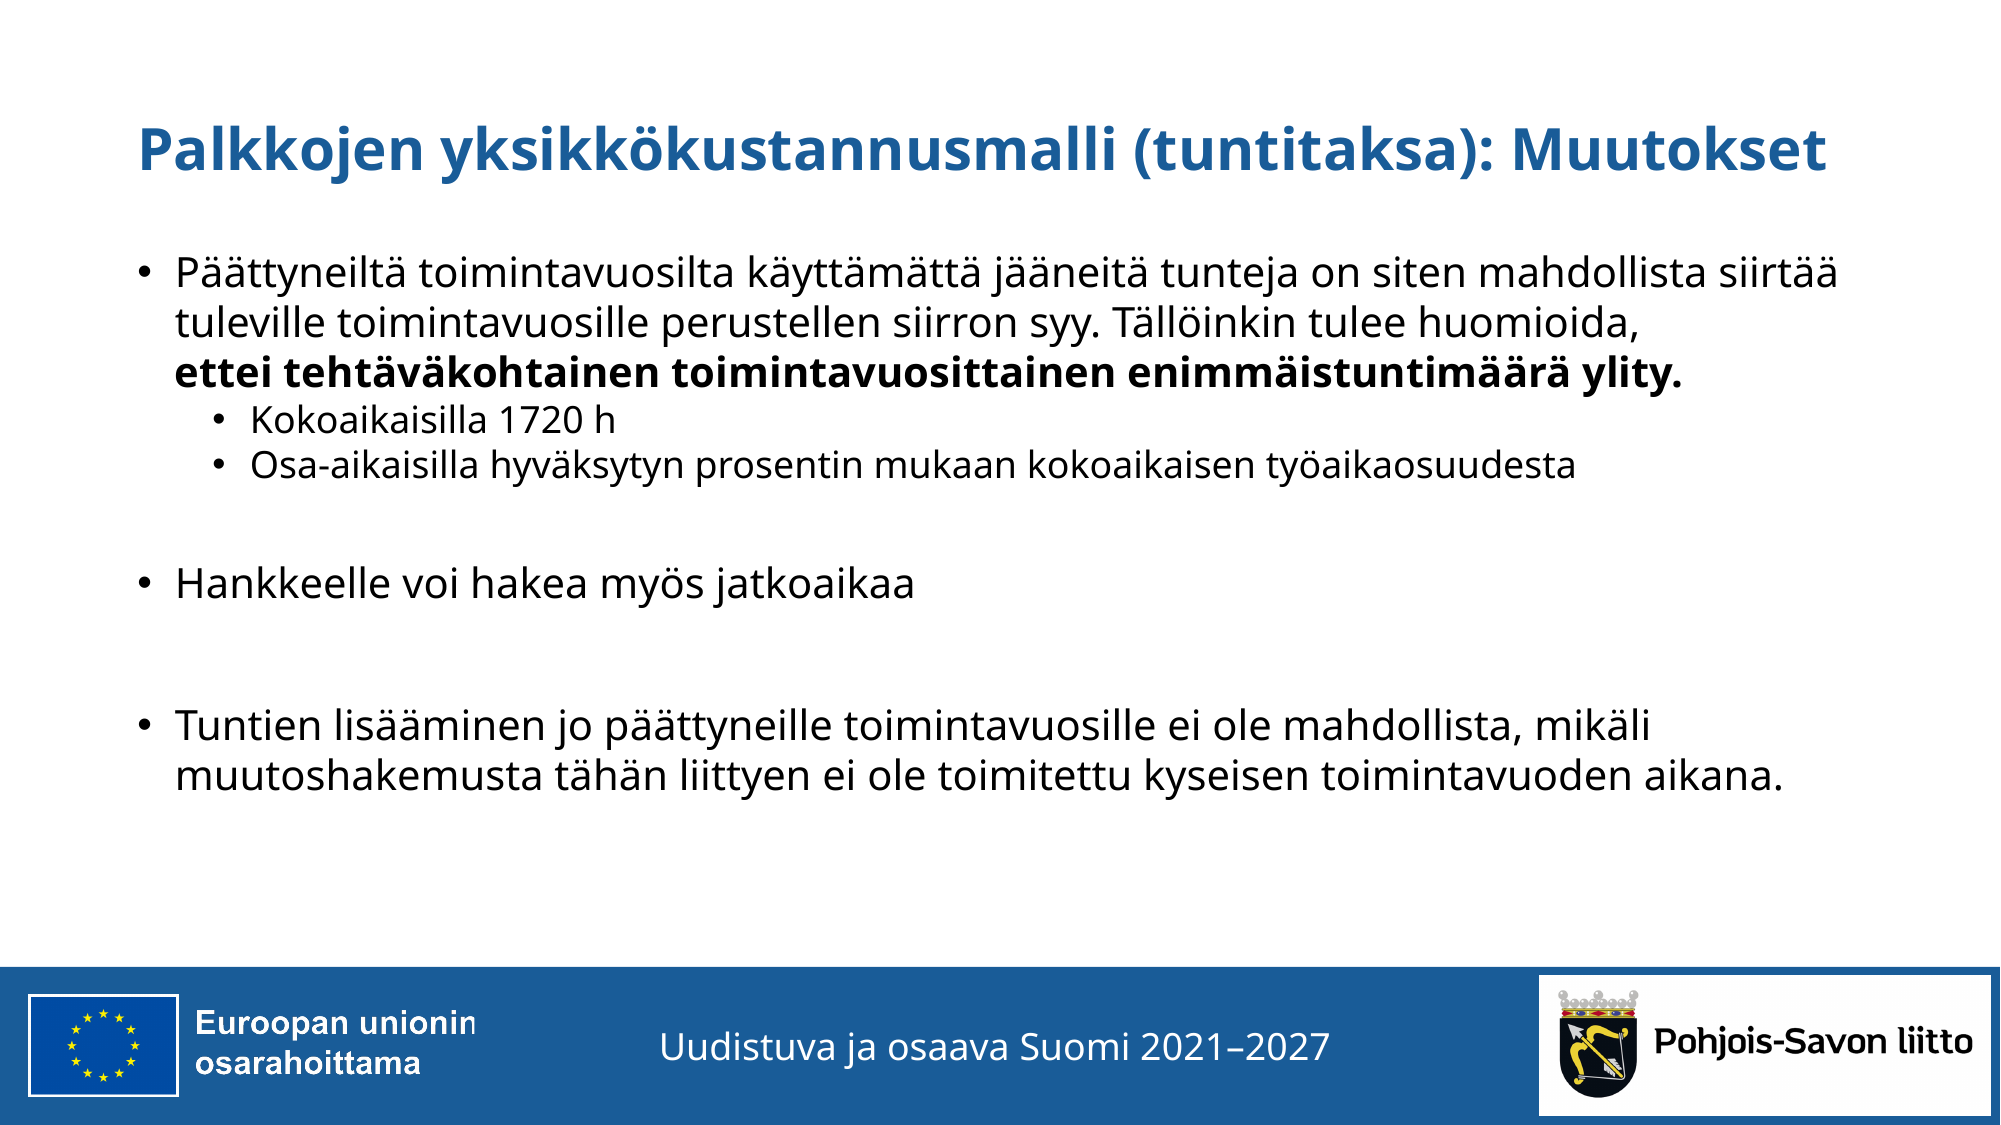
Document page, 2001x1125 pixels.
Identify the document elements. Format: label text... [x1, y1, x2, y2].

picture [1539, 975, 1991, 1116]
list Päättyneiltä toimintavuosilta käyttämättä jääneitä tunteja on siten mahdollista siirtää tuleville toimintavuosille perustellen siirron syy. Tällöinkin tulee huomioida, ettei tehtäväkohtainen toimintavuosittainen enimmäistuntimäärä ylity. Kokoaikaisilla 1720 h Osa-aikaisilla hyväksytyn prosentin mukaan kokoaikaisen työaikaosuudesta Hankkeelle voi hakea myös jatkoaikaa Tuntien lisääminen jo päättyneille toimintavuosille ei ole mahdollista, mikäli muutoshakemusta tähän liittyen ei ole toimitettu kyseisen toimintavuoden aikana. [137, 246, 1863, 943]
title Palkkojen yksikkökustannusmalli (tuntitaksa): Muutokset [137, 13, 1863, 183]
